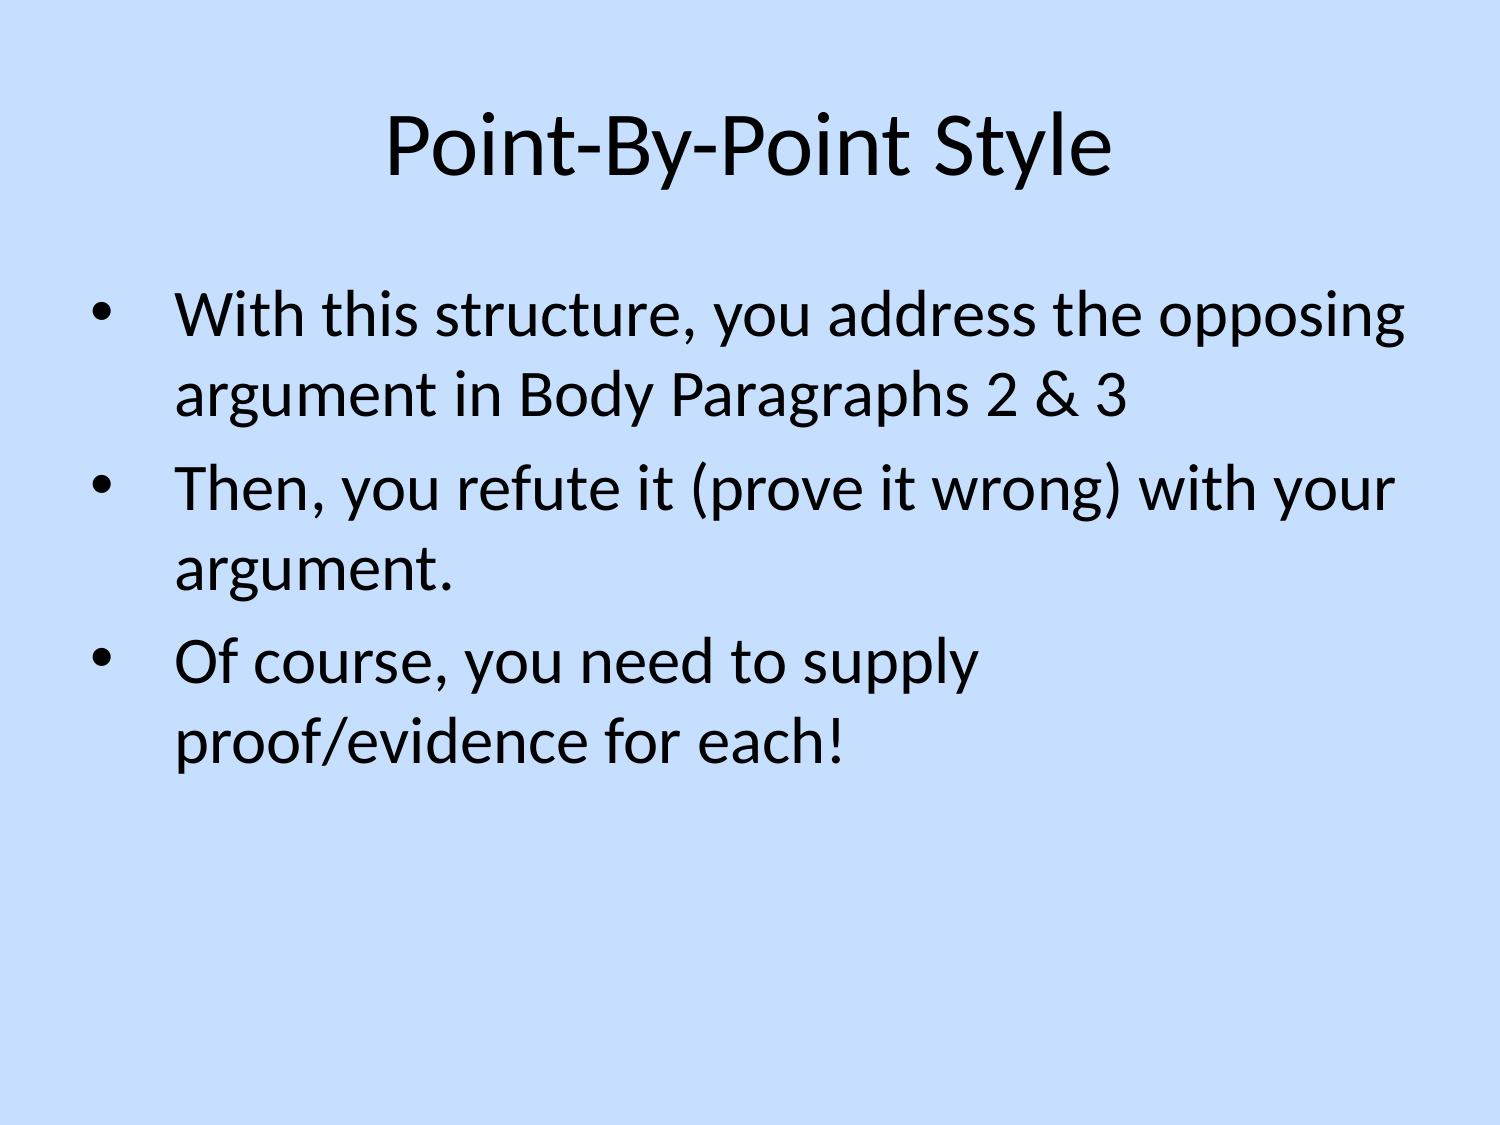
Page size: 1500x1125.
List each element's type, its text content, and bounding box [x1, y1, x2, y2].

title Point-By-Point Style [75, 45, 1425, 233]
list With this structure, you address the opposing argument in Body Paragraphs 2 & 3 Then, you refute it (prove it wrong) with your argument. Of course, you need to supply proof/evidence for each! [75, 262, 1425, 1005]
